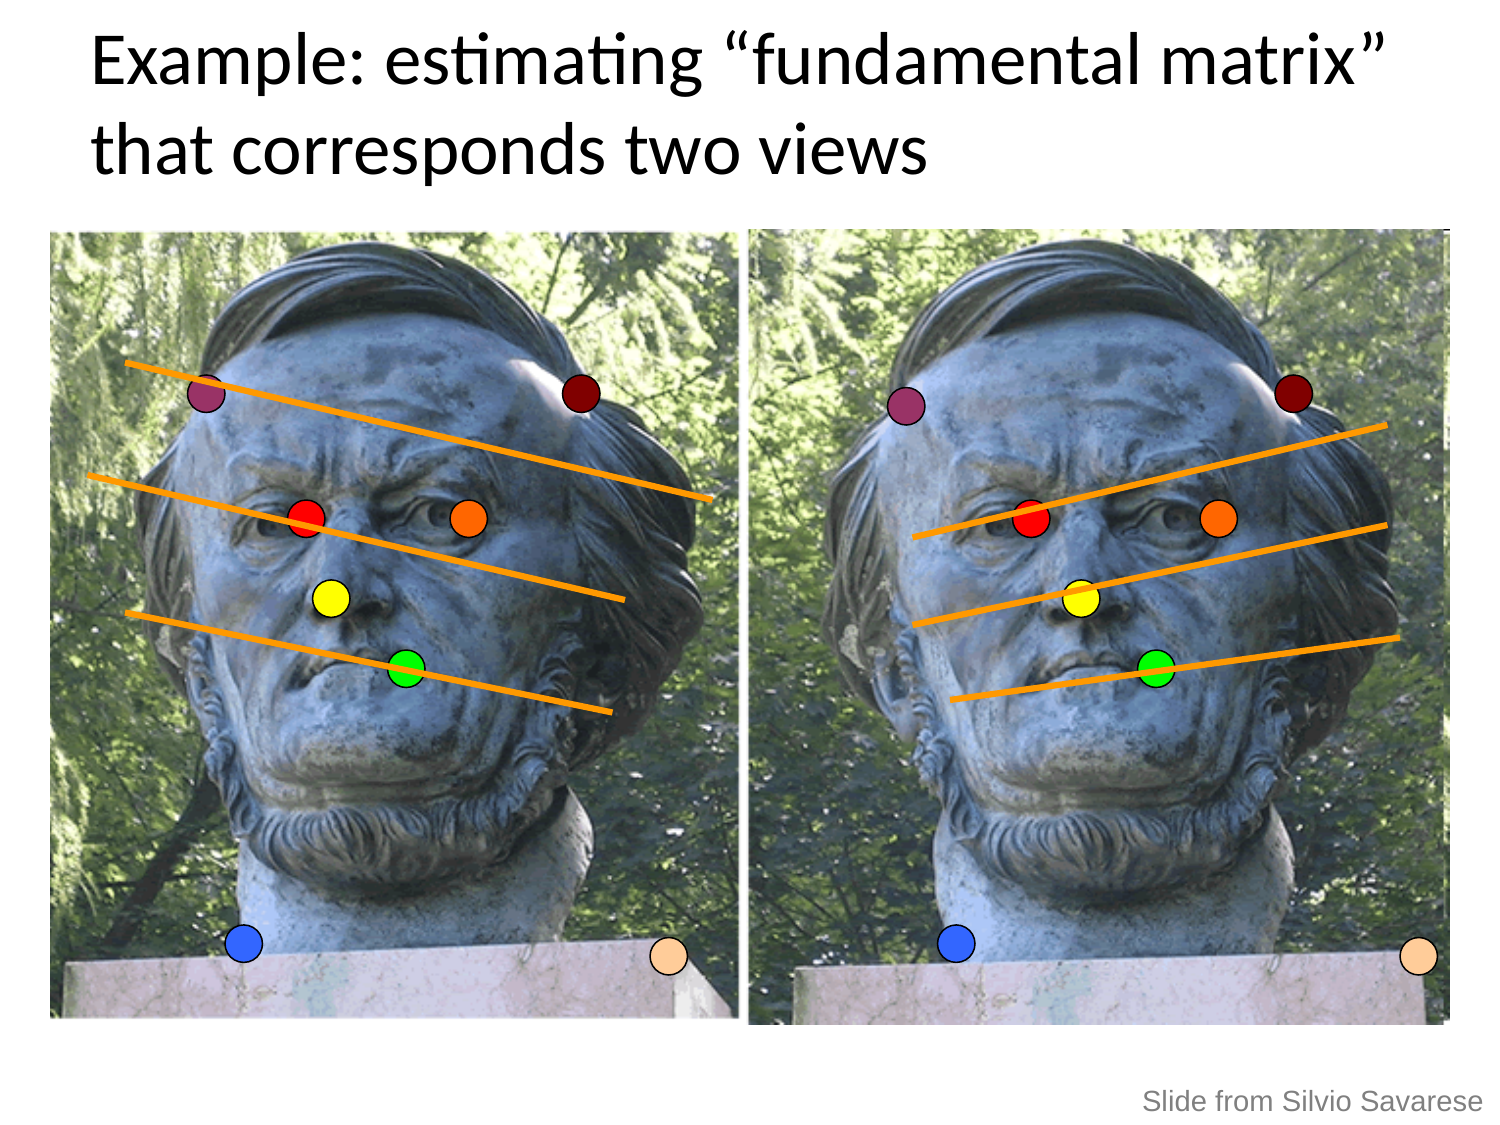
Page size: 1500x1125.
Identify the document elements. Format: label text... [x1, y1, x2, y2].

picture [49, 229, 1451, 1026]
title Example: estimating “fundamental matrix” that corresponds two views [75, 24, 1425, 175]
text_box Slide from Silvio Savarese [1127, 1074, 1500, 1125]
